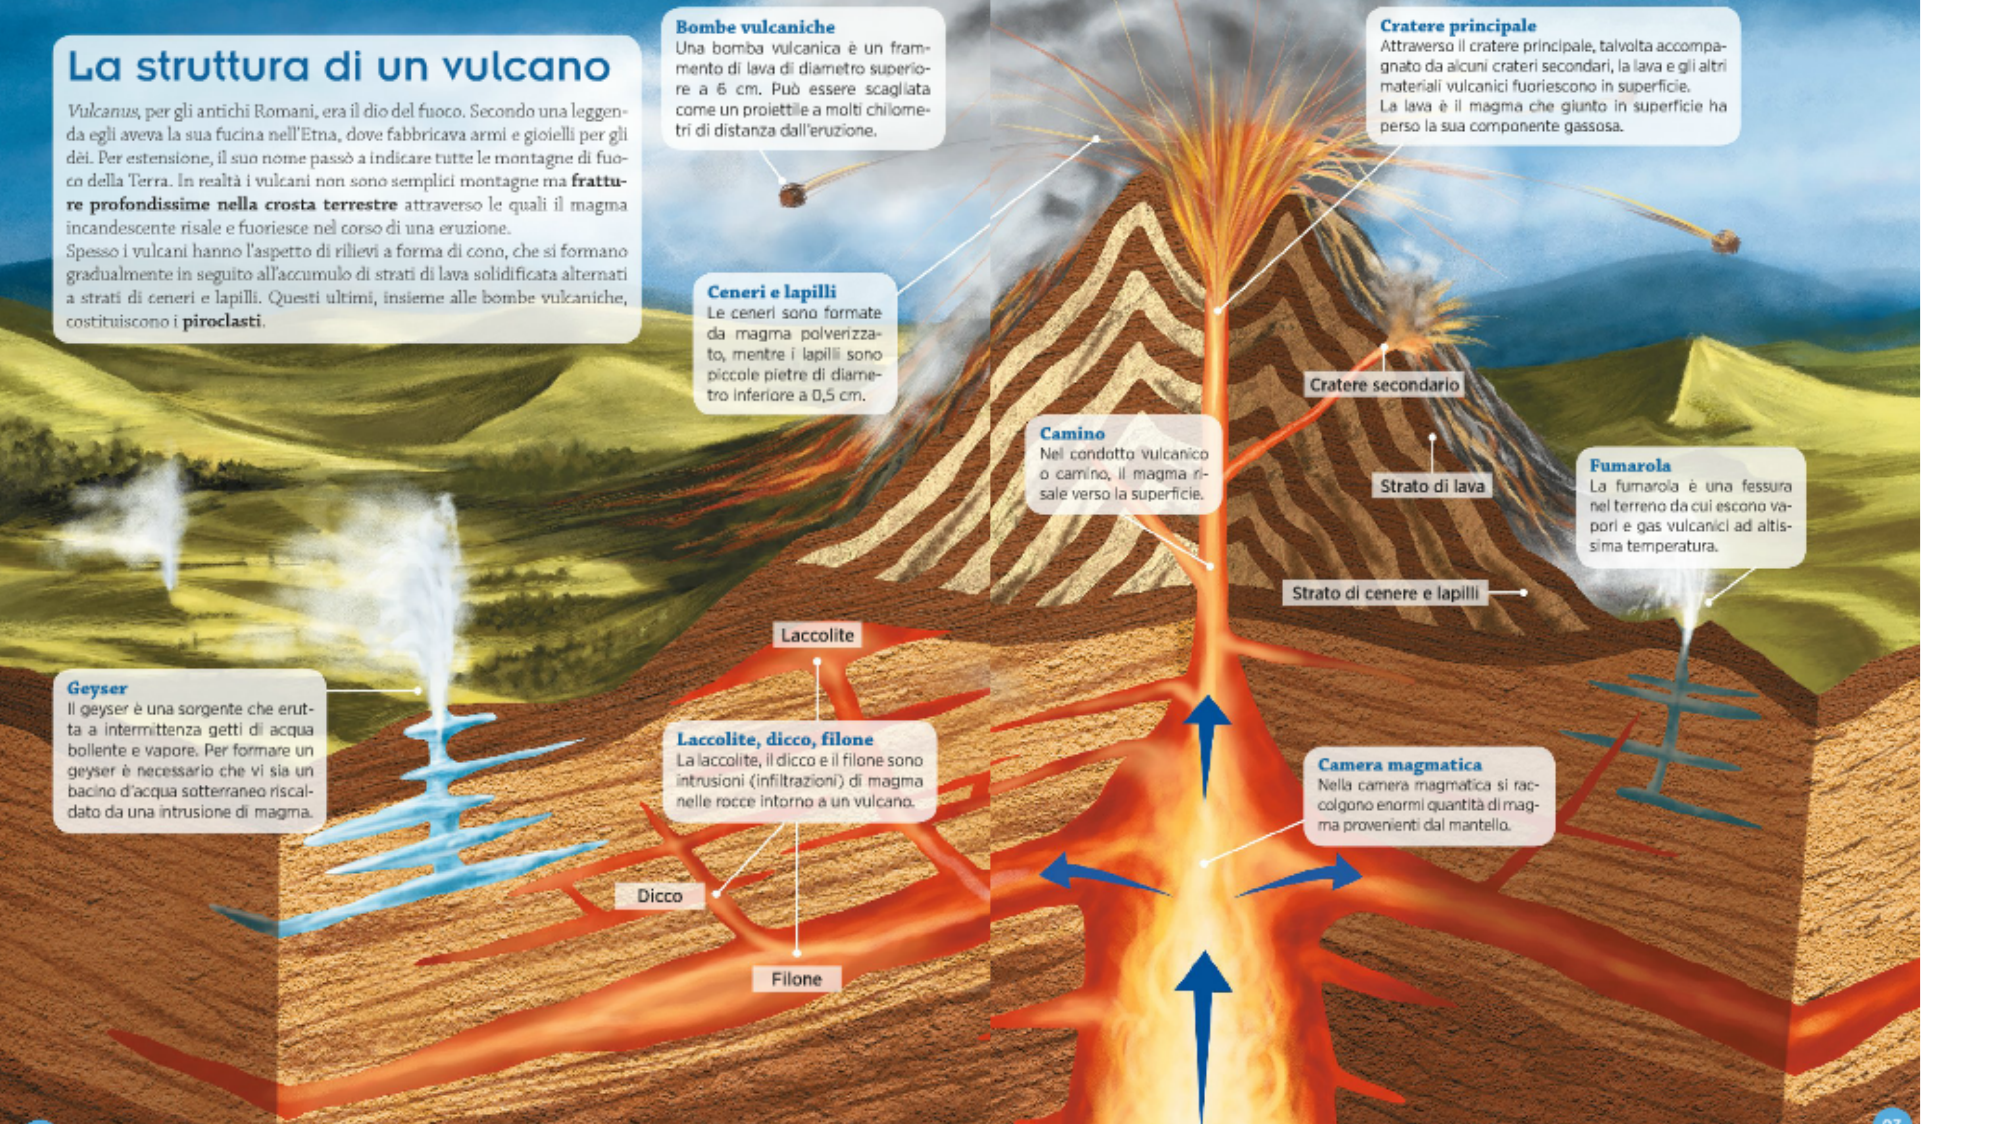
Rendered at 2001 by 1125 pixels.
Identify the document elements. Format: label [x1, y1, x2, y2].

text_box [0, 0, 1921, 1124]
